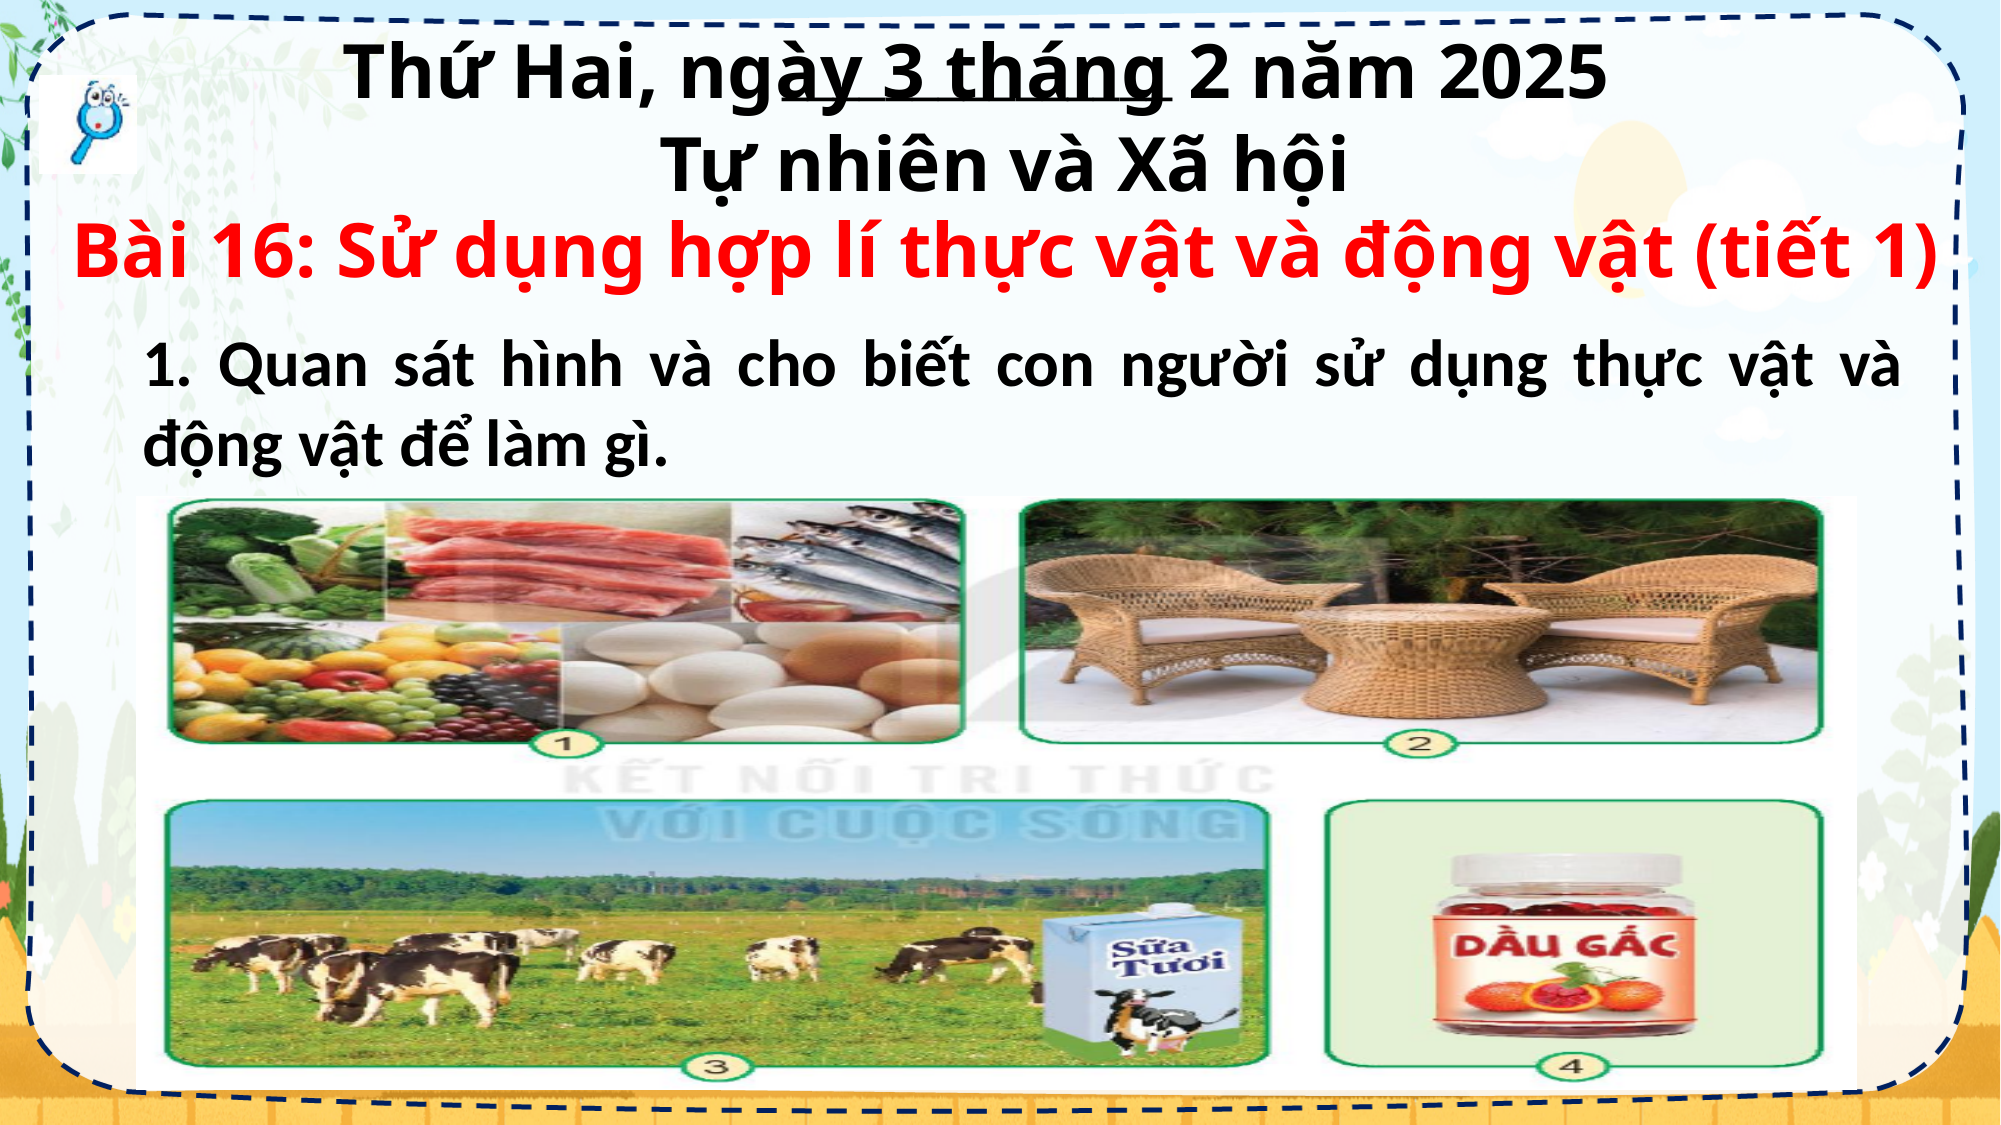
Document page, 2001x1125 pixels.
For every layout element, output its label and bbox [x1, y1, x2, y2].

text_box [0, 15, 2000, 289]
picture [0, 0, 2001, 1125]
